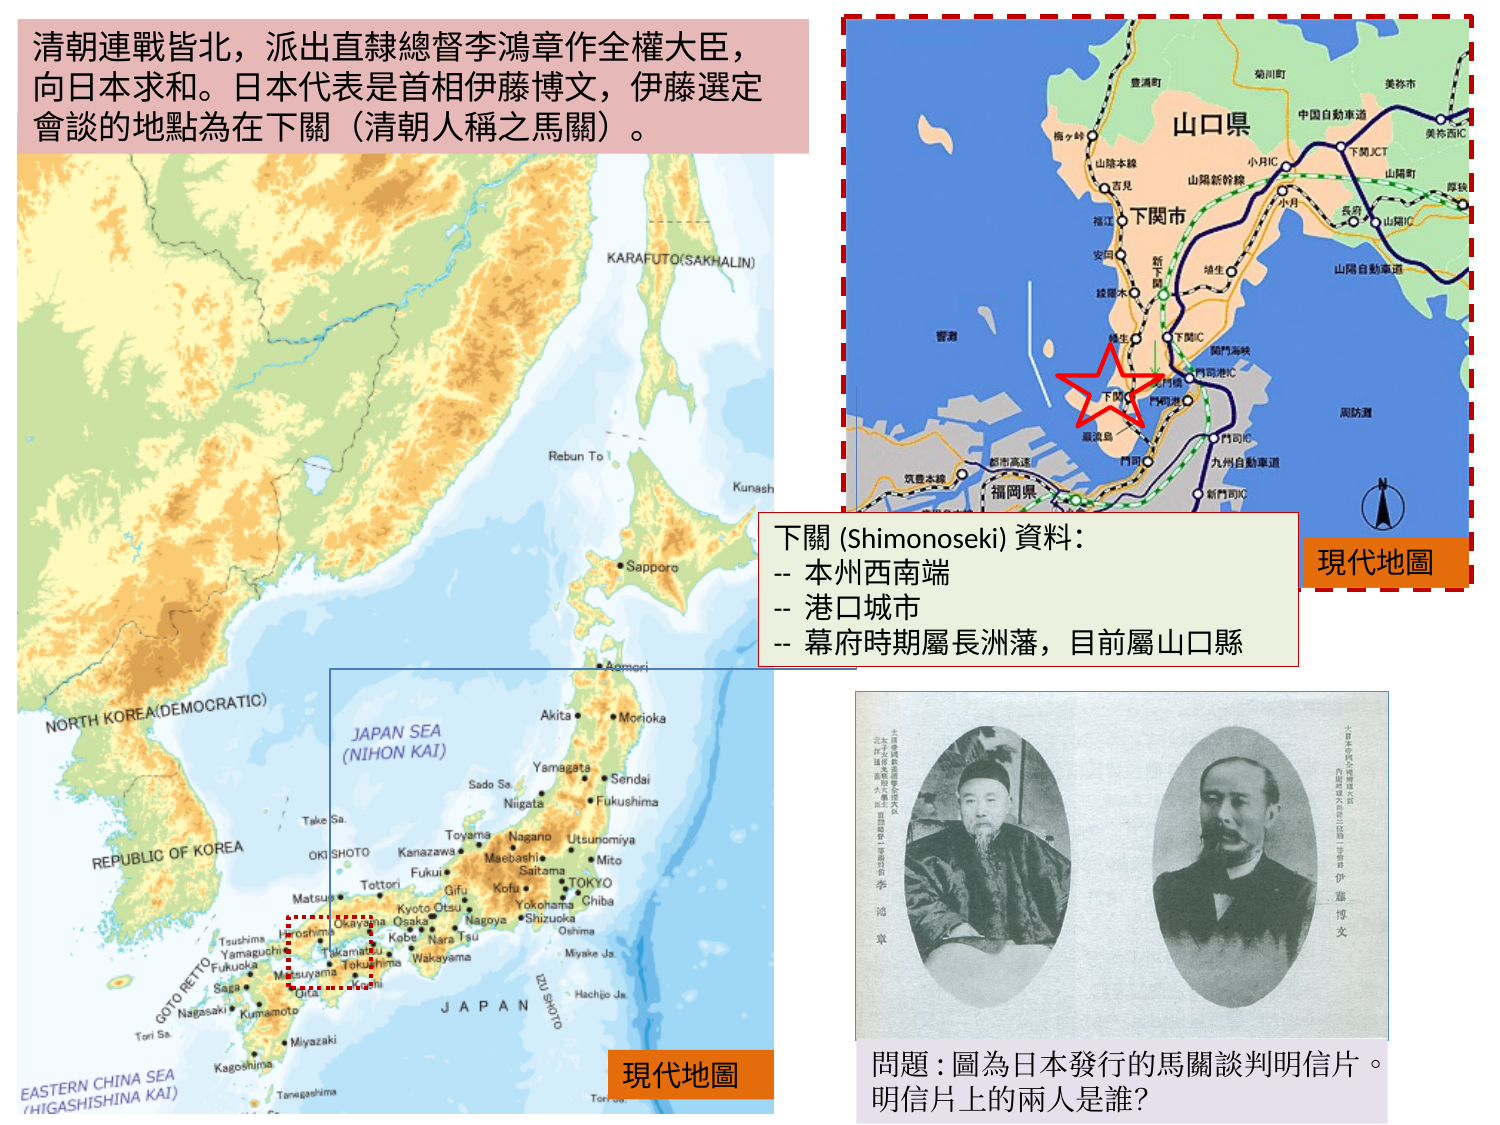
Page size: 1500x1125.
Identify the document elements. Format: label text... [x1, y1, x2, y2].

picture [845, 18, 1470, 588]
text_box 下關(Shimonoseki)資料： -- 本州西南端 -- 港口城市 -- 幕府時期屬長洲藩，目前屬山口縣 [880, 596, 1299, 667]
picture [856, 692, 1389, 1040]
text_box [309, 405, 877, 933]
text_box 問題:圖為日本發行的馬關談判明信片。明信片上的兩人是誰？ [856, 1047, 1388, 1124]
picture [17, 113, 775, 1114]
text_box 清朝連戰皆北，派出直隸總督李鴻章作全權大臣，向日本求和。日本代表是首相伊藤博文，伊藤選定會談的地點為在下關（清朝人稱之馬關）。 [17, 19, 809, 154]
